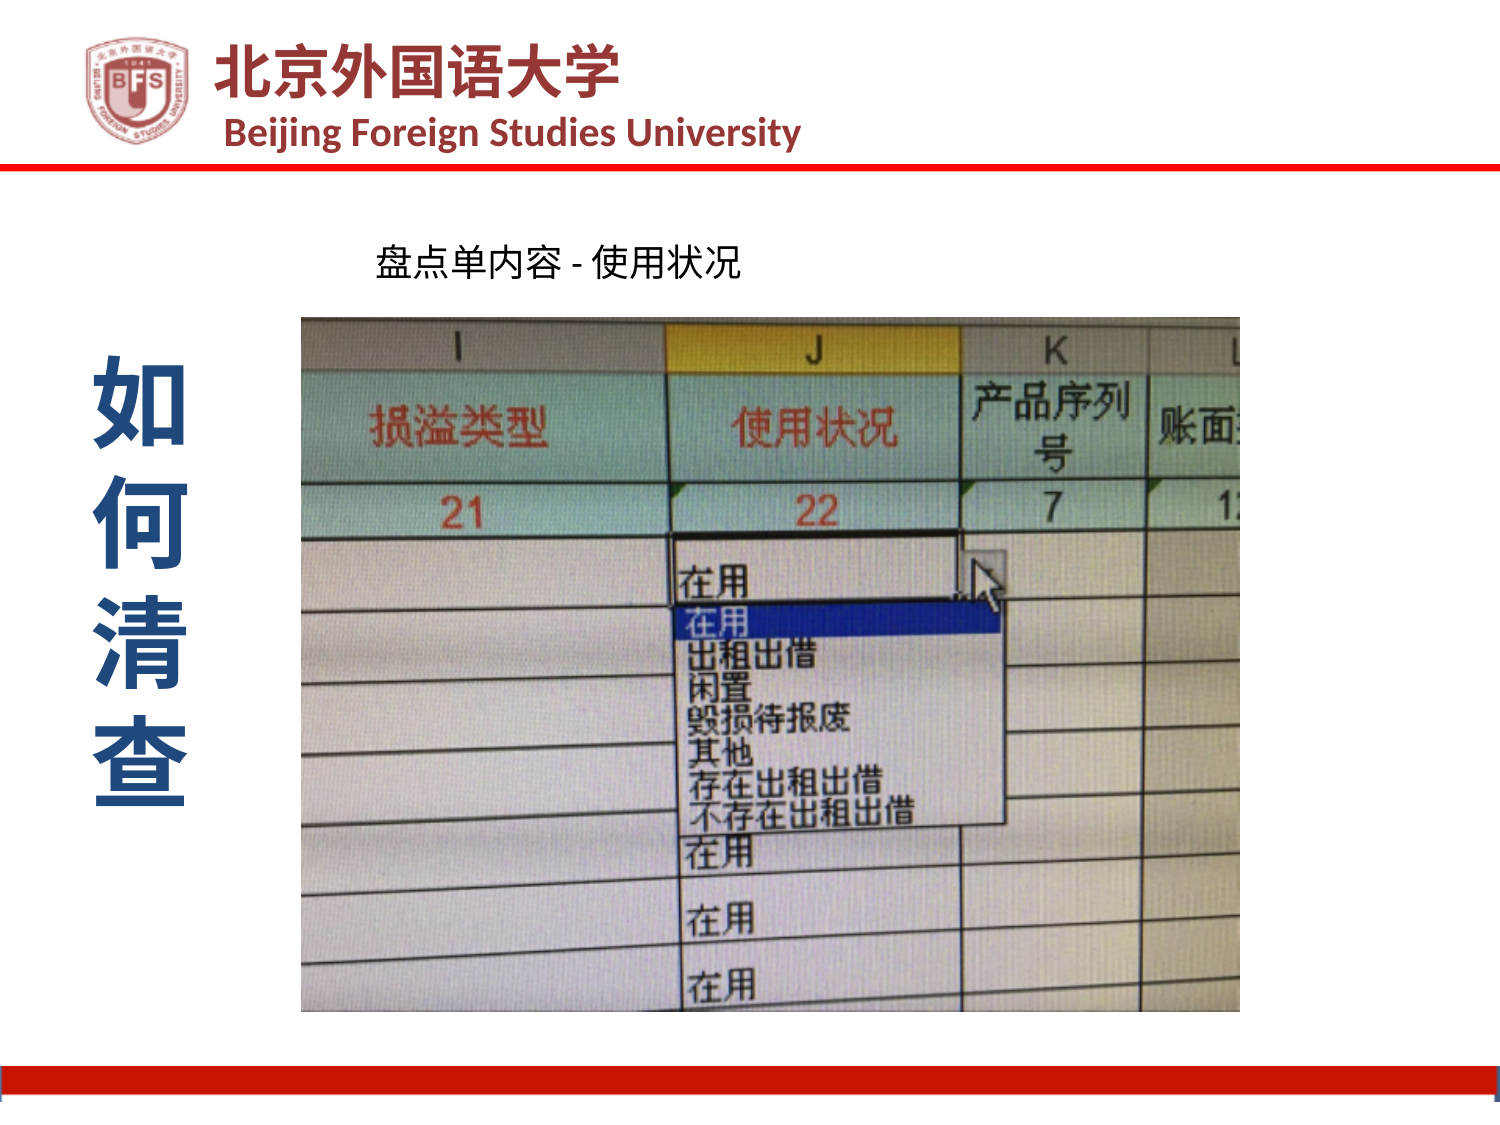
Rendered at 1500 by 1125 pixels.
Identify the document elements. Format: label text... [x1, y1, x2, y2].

text_box 北京外国语大学 Beijing Foreign Studies University [220, 27, 973, 162]
text_box 如何清查 [23, 199, 258, 961]
picture [300, 317, 1240, 1012]
text_box 盘点单内容-使用状况 [360, 231, 809, 292]
picture [58, 23, 217, 156]
picture [0, 1066, 1500, 1102]
text_box [0, 162, 1500, 174]
